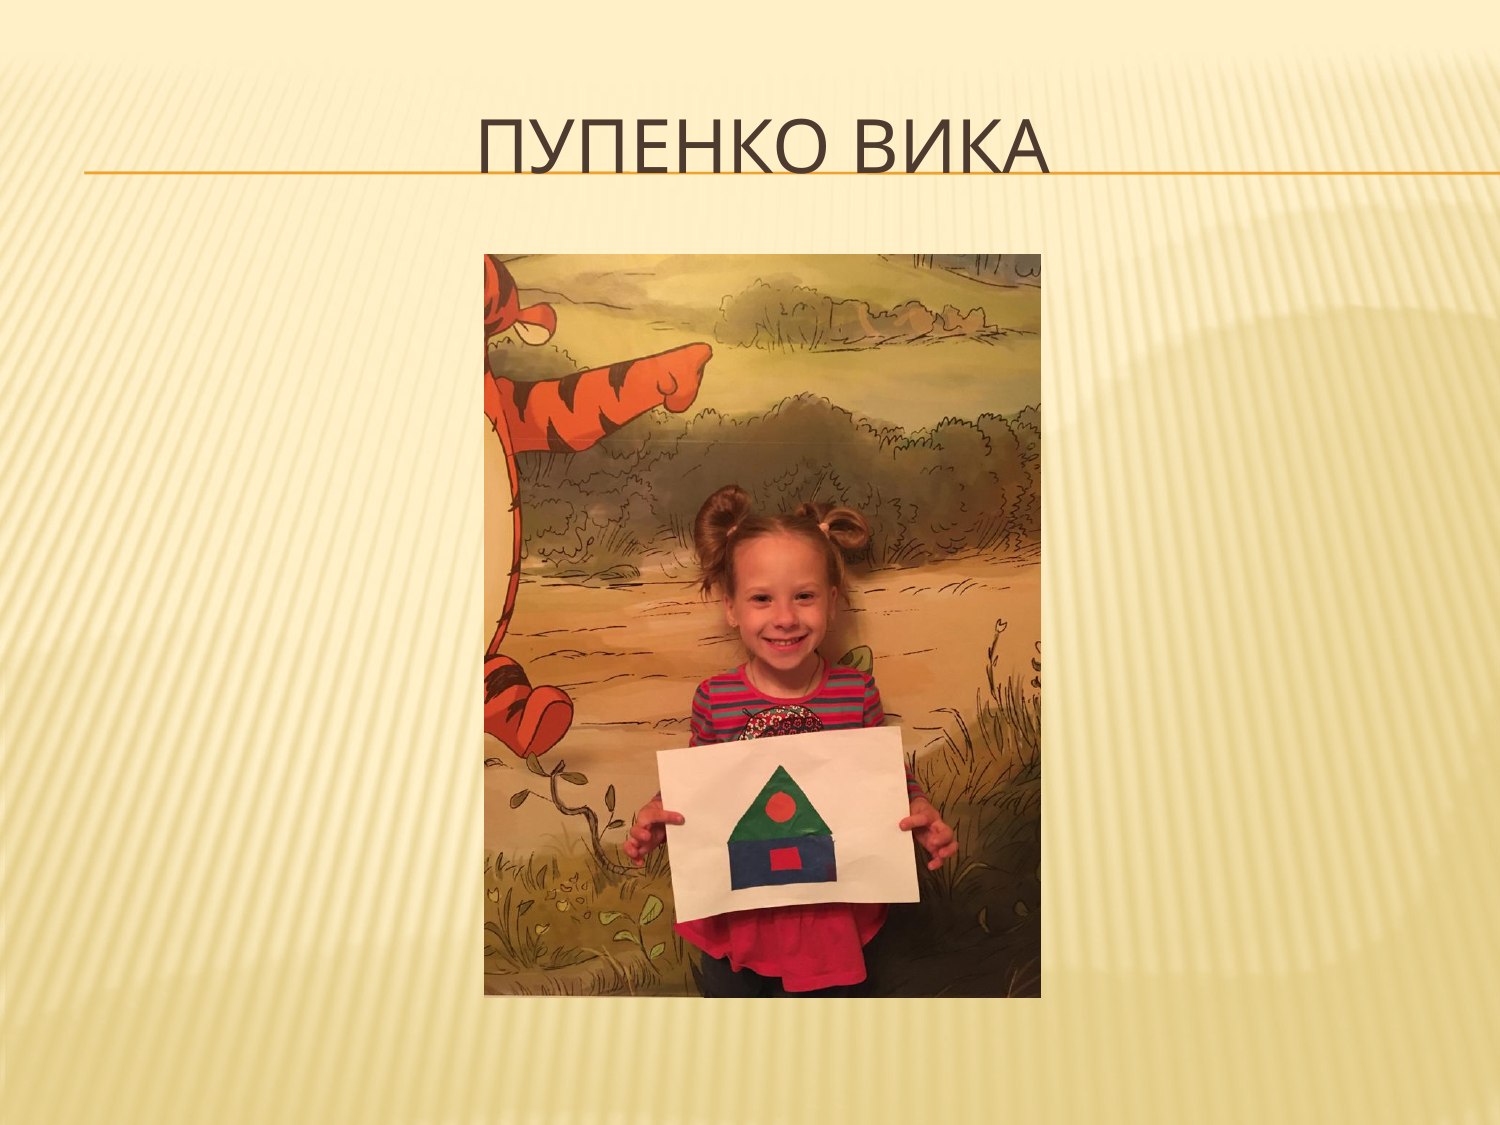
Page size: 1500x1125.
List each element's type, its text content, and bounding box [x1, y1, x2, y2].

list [483, 254, 1042, 998]
title Пупенко Вика [50, 75, 1475, 213]
